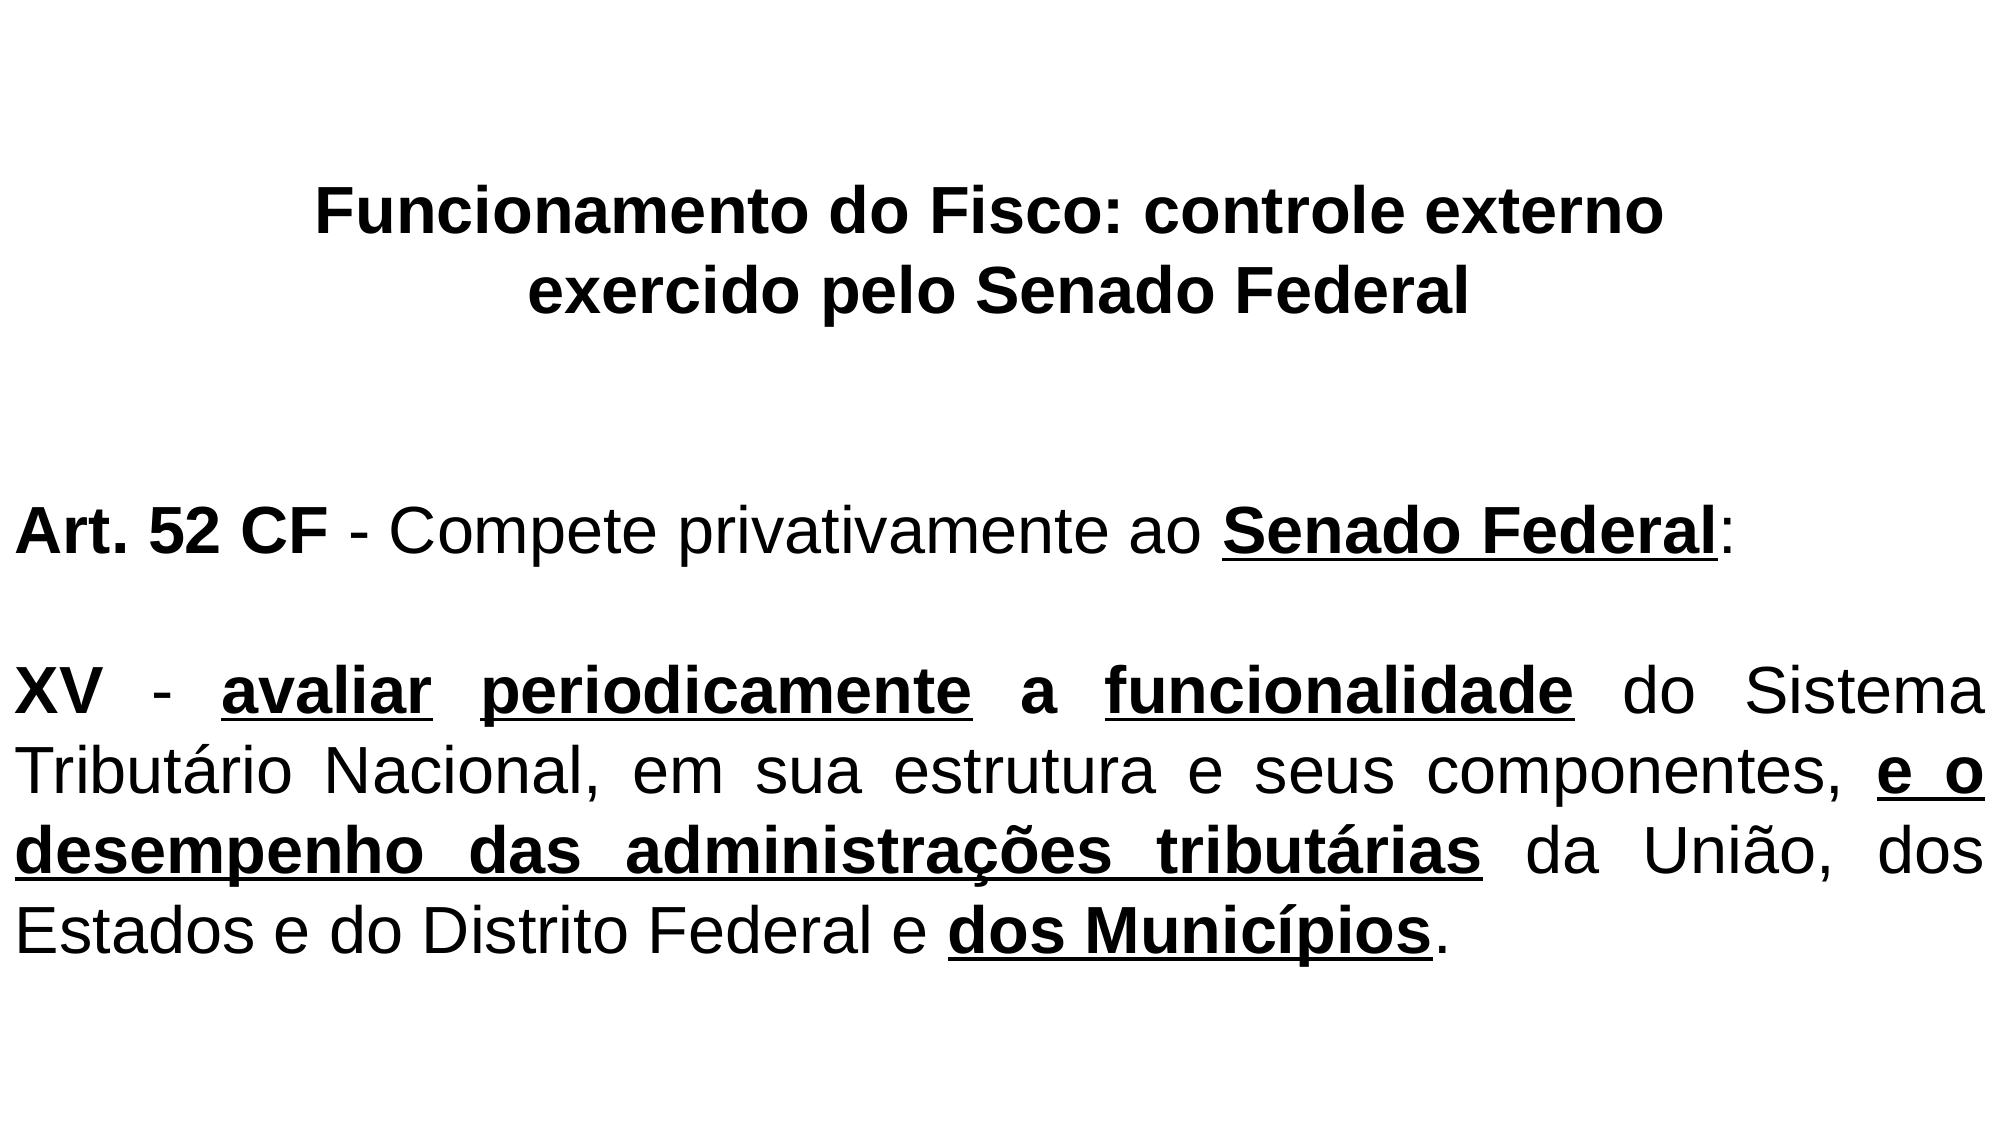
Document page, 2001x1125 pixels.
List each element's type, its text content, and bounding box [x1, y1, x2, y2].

text_box Funcionamento do Fisco: controle externo exercido pelo Senado Federal Art. 52 CF - Compete privativamente ao Senado Federal: XV - avaliar periodicamente a funcionalidade do Sistema Tributário Nacional, em sua estrutura e seus componentes, e o desempenho das administrações tributárias da União, dos Estados e do Distrito Federal e dos Municípios. [0, 0, 2000, 975]
